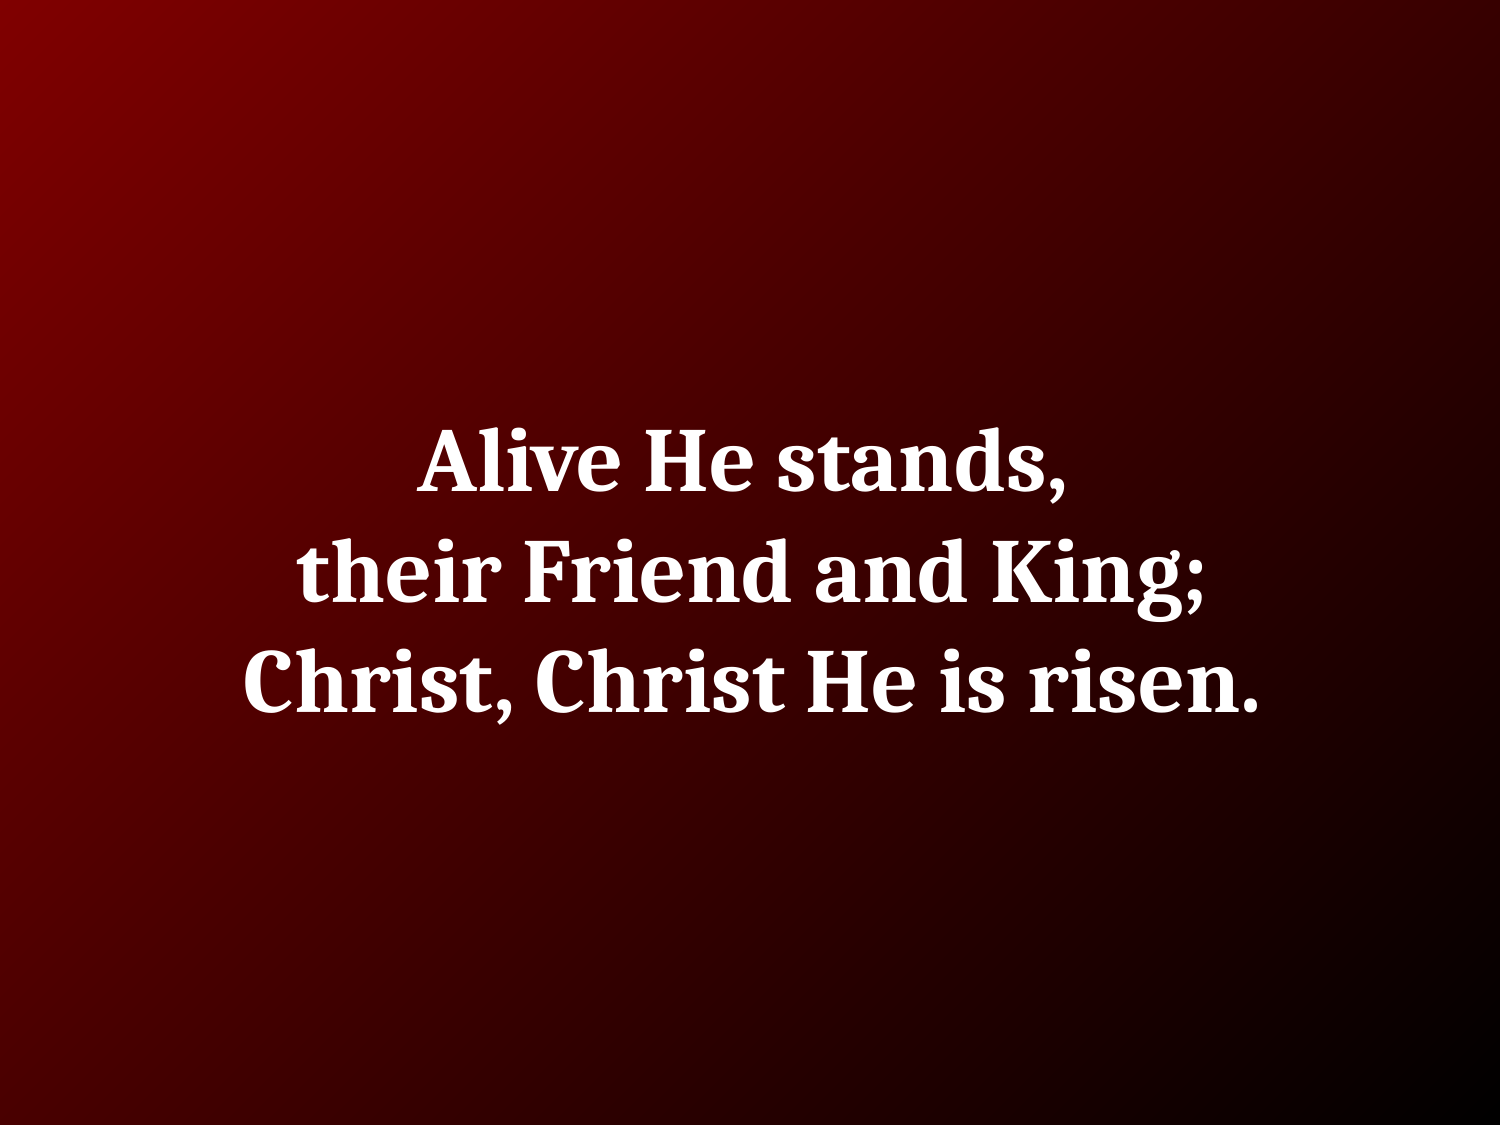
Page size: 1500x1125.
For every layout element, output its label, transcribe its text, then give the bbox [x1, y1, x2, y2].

title Alive He stands, their Friend and King; Christ, Christ He is risen. [30, 42, 1476, 1088]
